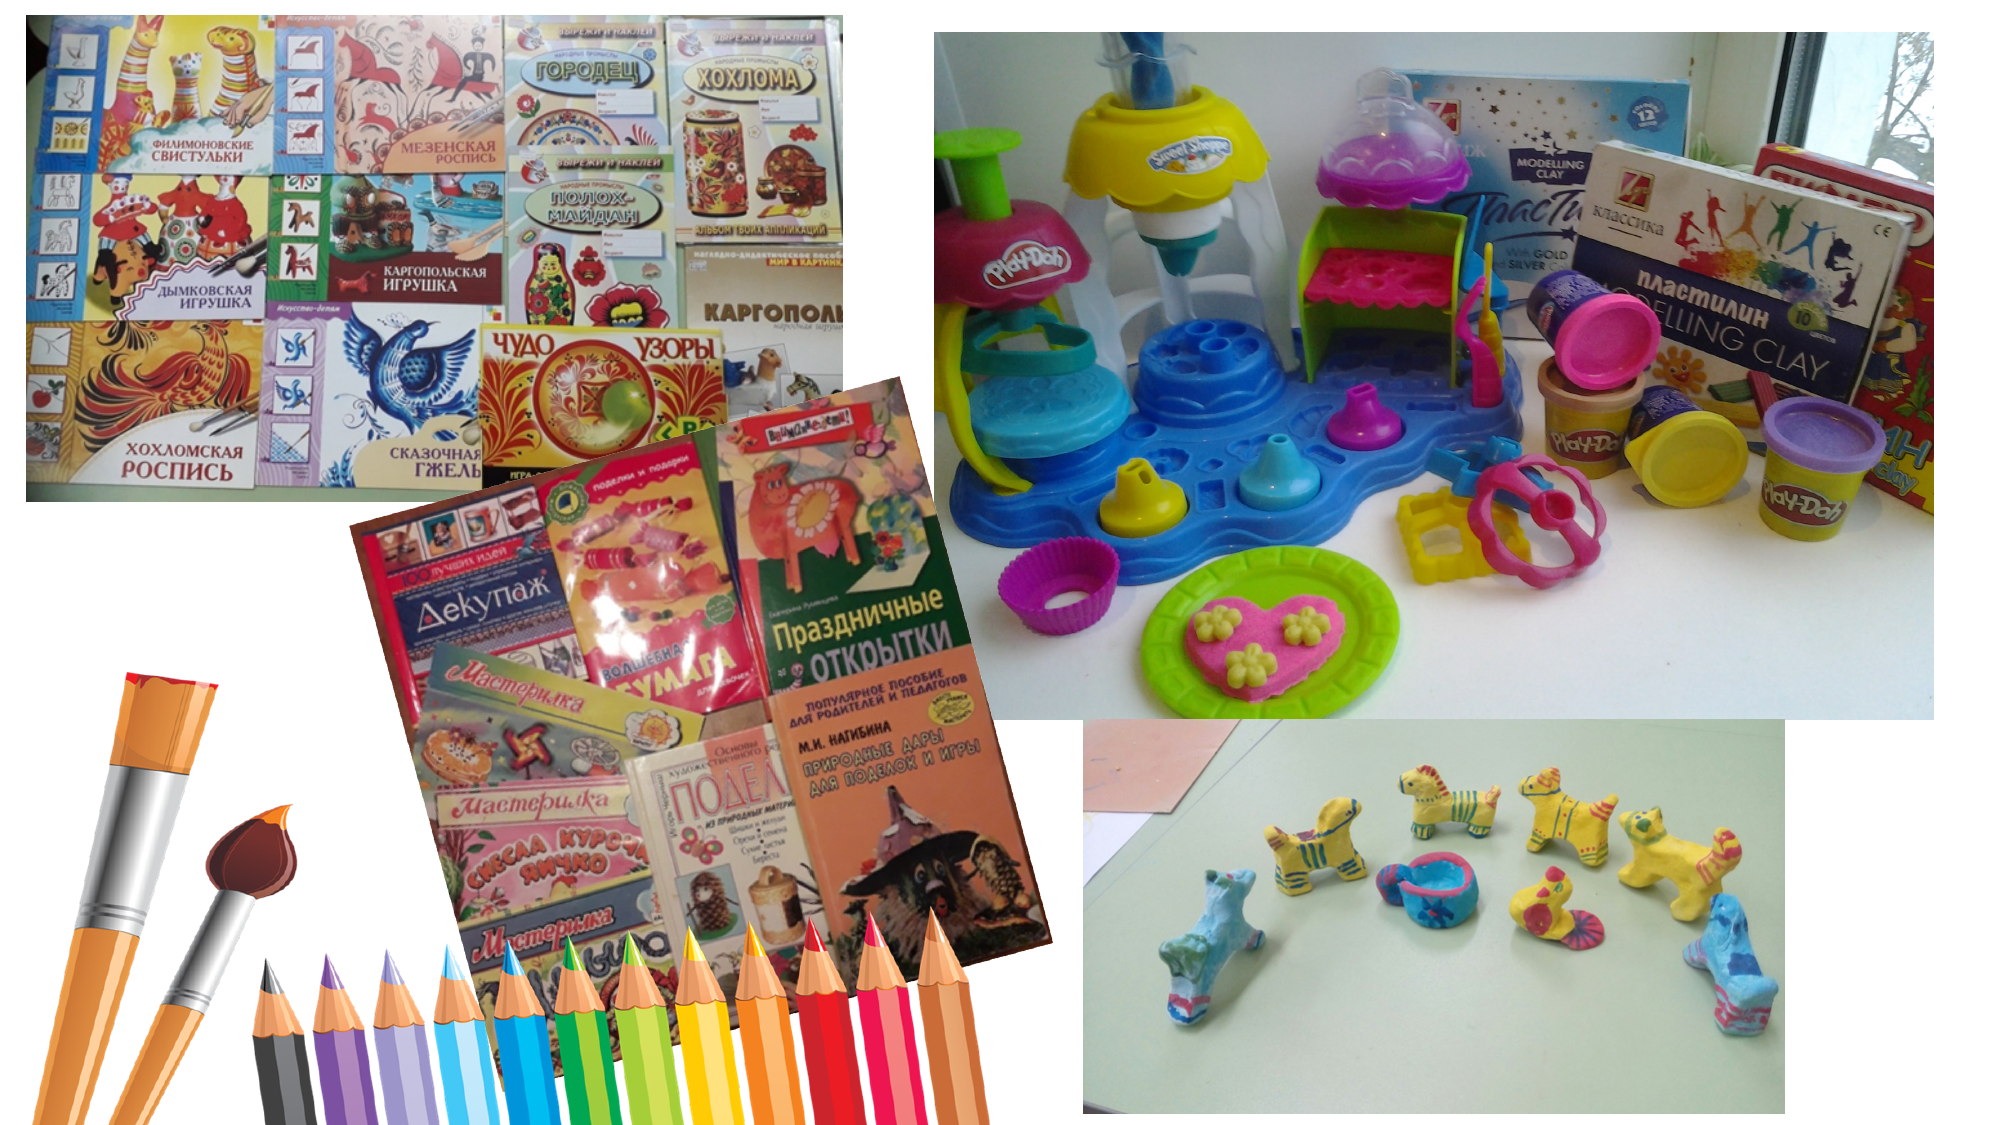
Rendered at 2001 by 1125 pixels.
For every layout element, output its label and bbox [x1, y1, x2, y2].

picture [0, 32, 1934, 1125]
list [26, 15, 843, 502]
